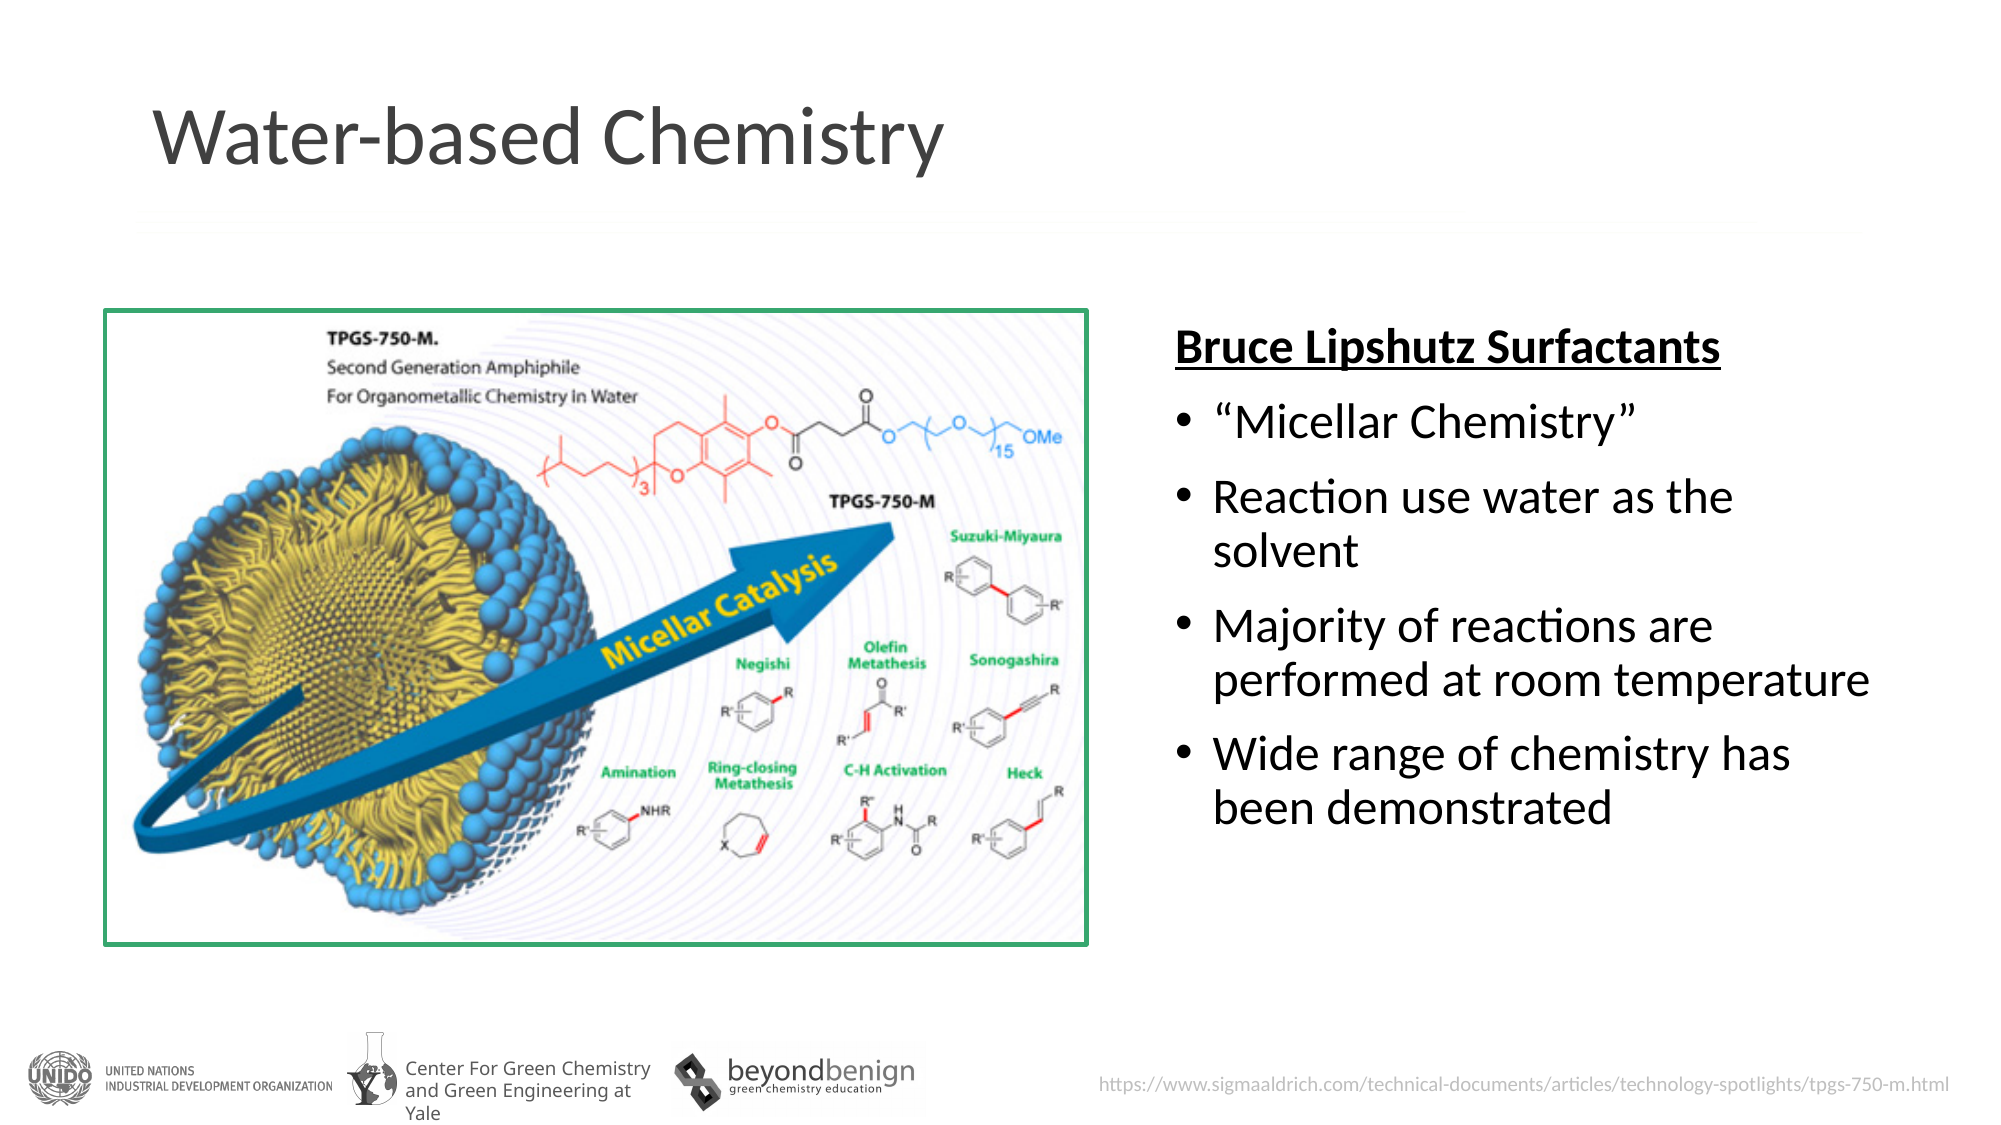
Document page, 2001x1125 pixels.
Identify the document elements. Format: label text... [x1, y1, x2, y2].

picture [107, 312, 1084, 942]
text_box https://www.sigmaaldrich.com/technical-documents/articles/technology-spotlights/tpgs-750-m.html [1083, 1063, 2000, 1104]
title Water-based Chemistry [137, 28, 1863, 247]
list Bruce Lipshutz Surfactants “Micellar Chemistry” Reaction use water as the solvent Majority of reactions are performed at room temperature Wide range of chemistry has been demonstrated [1160, 312, 1893, 983]
